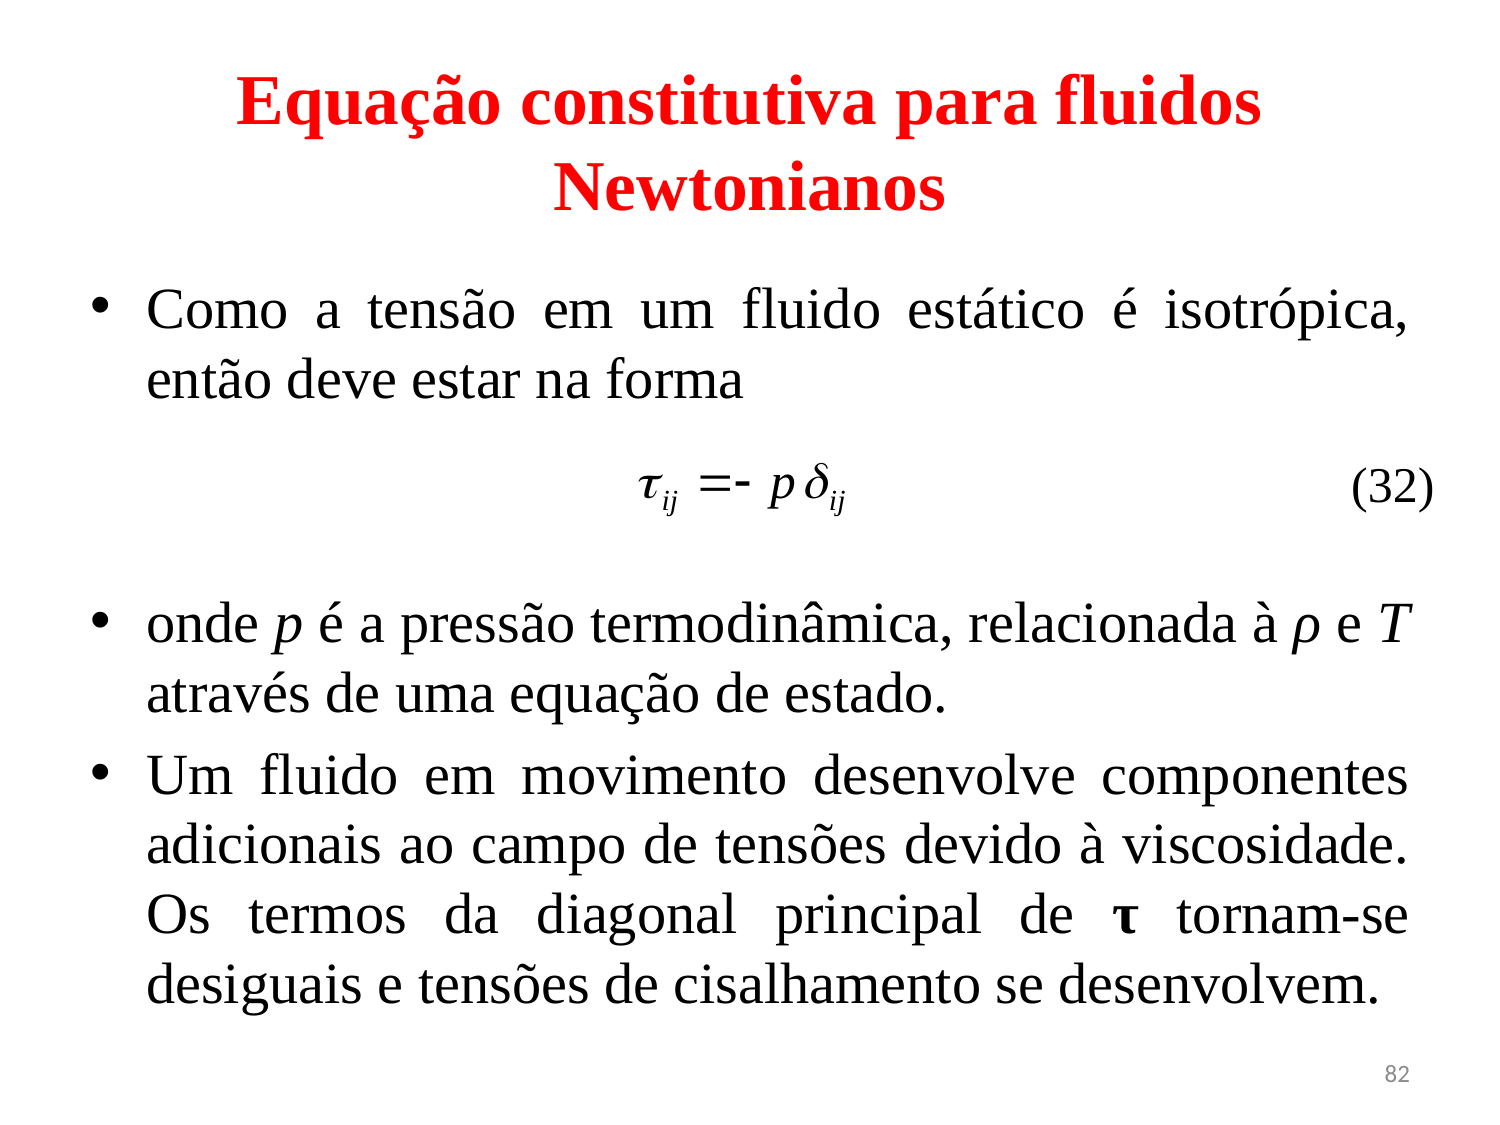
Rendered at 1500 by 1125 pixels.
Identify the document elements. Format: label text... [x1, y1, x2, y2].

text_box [632, 447, 858, 528]
text_box (32) [1336, 445, 1450, 520]
list Como a tensão em um fluido estático é isotrópica, então deve estar na forma onde p é a pressão termodinâmica, relacionada à ρ e T através de uma equação de estado. Um fluido em movimento desenvolve componentes adicionais ao campo de tensões devido à viscosidade. Os termos da diagonal principal de τ tornam-se desiguais e tensões de cisalhamento se desenvolvem. [75, 262, 1425, 1067]
title Equação constitutiva para fluidos Newtonianos [75, 45, 1425, 233]
slide_number 82 [1074, 1042, 1425, 1103]
